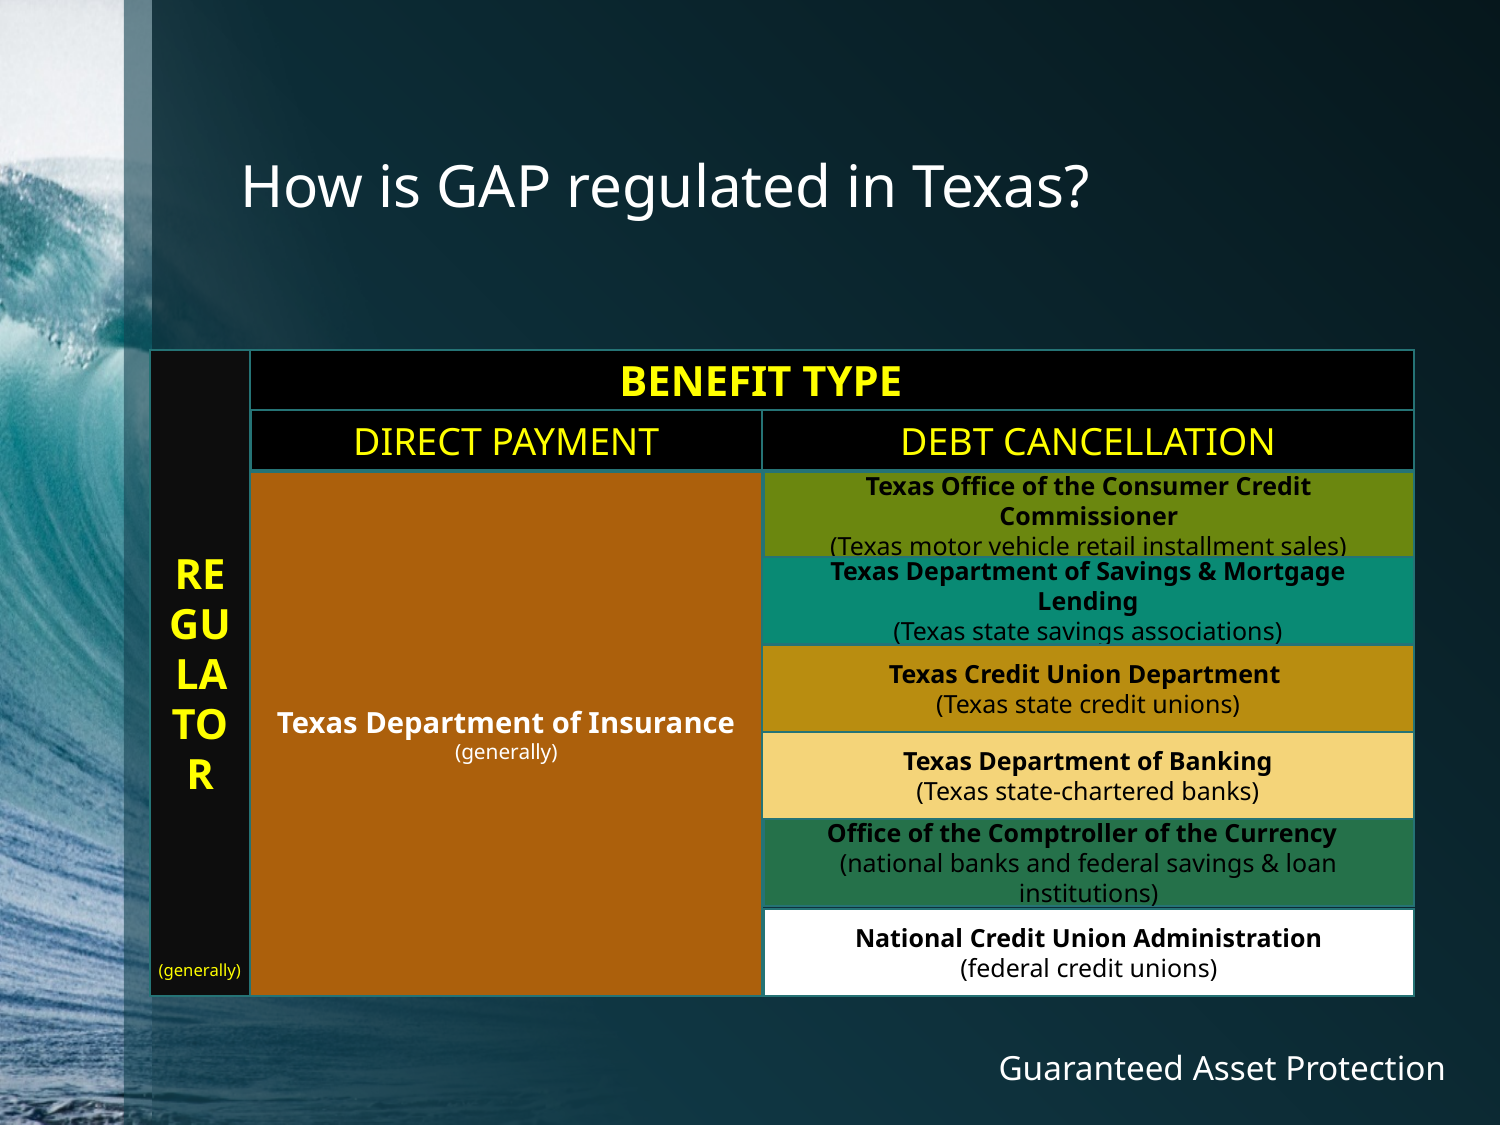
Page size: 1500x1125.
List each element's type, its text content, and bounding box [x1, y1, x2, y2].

text_box BENEFIT TYPE [251, 349, 1415, 409]
text_box Texas Credit Union Department (Texas state credit unions) [761, 644, 1415, 733]
text_box REGULATOR [149, 349, 251, 952]
text_box DEBT CANCELLATION [761, 409, 1415, 471]
text_box Texas Department of Savings & Mortgage Lending (Texas state savings associations) [761, 556, 1415, 644]
text_box (generally) [143, 952, 257, 987]
text_box REGULATOR [149, 987, 251, 997]
text_box Texas Office of the Consumer Credit Commissioner (Texas motor vehicle retail installment sales) [763, 471, 1415, 556]
text_box How is GAP regulated in Texas? [225, 87, 1351, 288]
text_box Texas Department of Banking (Texas state-chartered banks) [761, 733, 1415, 820]
text_box Texas Department of Insurance (generally) [251, 471, 763, 997]
picture [0, 0, 1500, 1125]
text_box DIRECT PAYMENT [251, 409, 761, 471]
text_box Office of the Comptroller of the Currency (national banks and federal savings & loan institutions) [763, 820, 1415, 907]
text_box Guaranteed Asset Protection [983, 1027, 1483, 1095]
text_box National Credit Union Administration (federal credit unions) [763, 908, 1415, 997]
